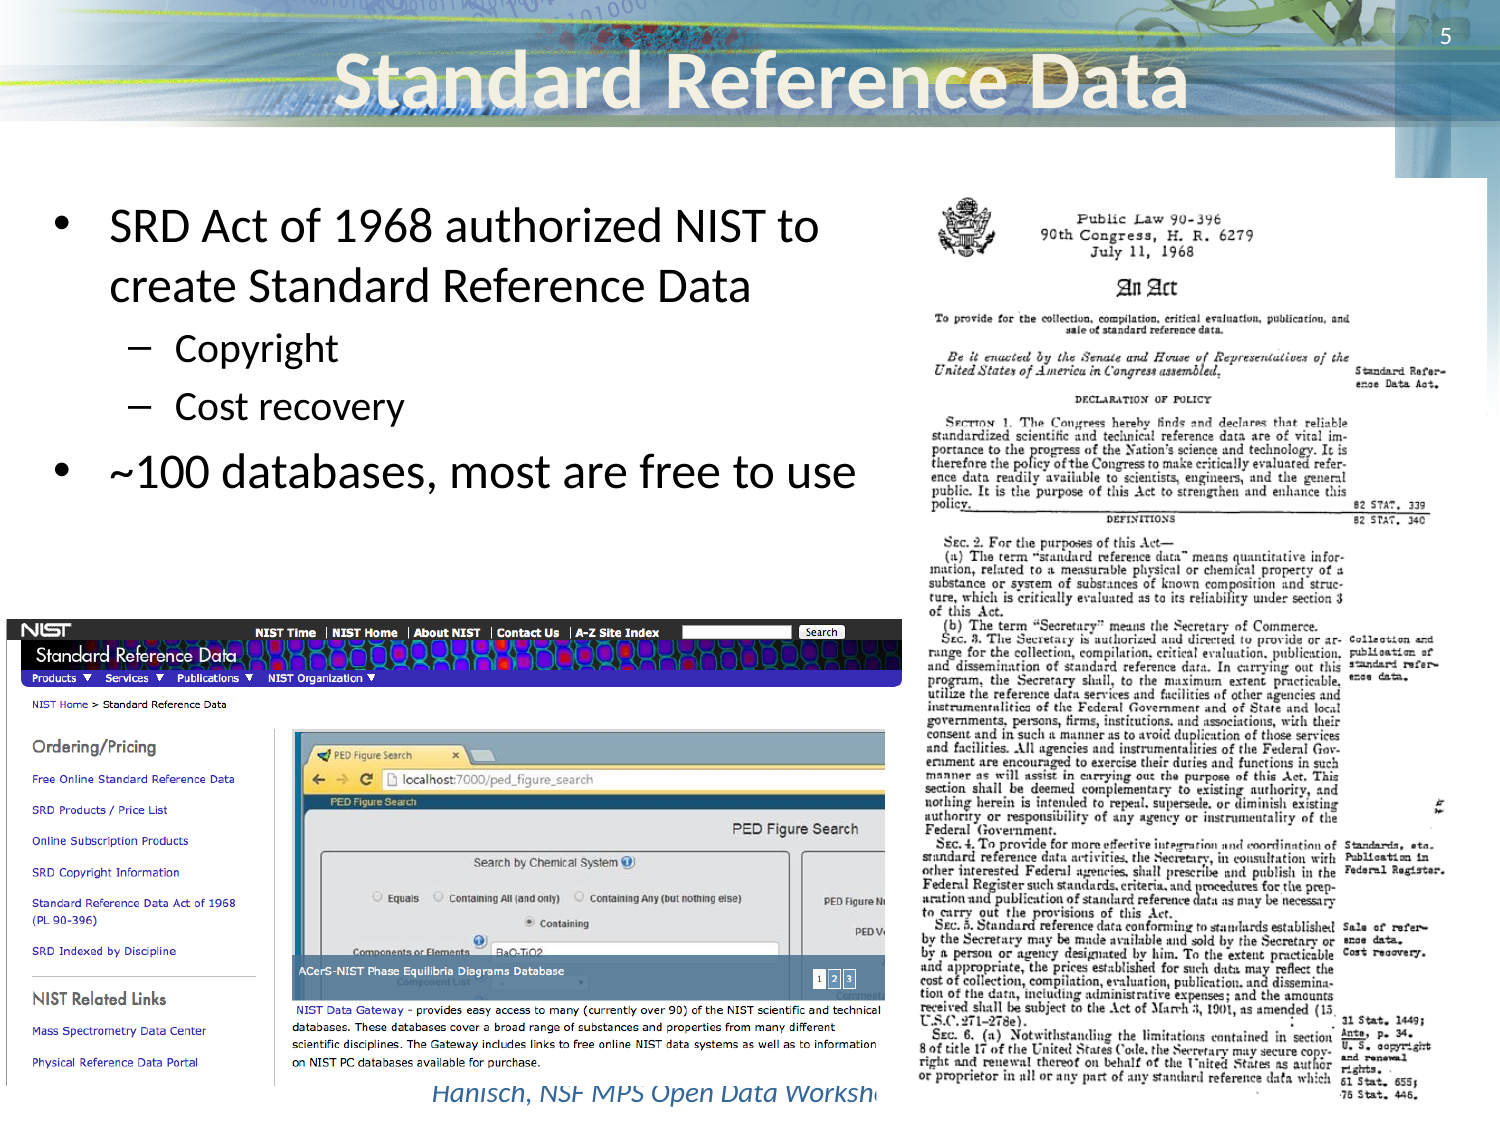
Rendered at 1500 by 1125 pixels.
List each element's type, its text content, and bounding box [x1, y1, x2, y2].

title Standard Reference Data [174, 12, 1350, 138]
picture [0, 0, 1500, 1125]
list SRD Act of 1968 authorized NIST to create Standard Reference Data Copyright Cost recovery ~100 databases, most are free to use [38, 184, 870, 582]
slide_number 4 [1424, 12, 1500, 73]
